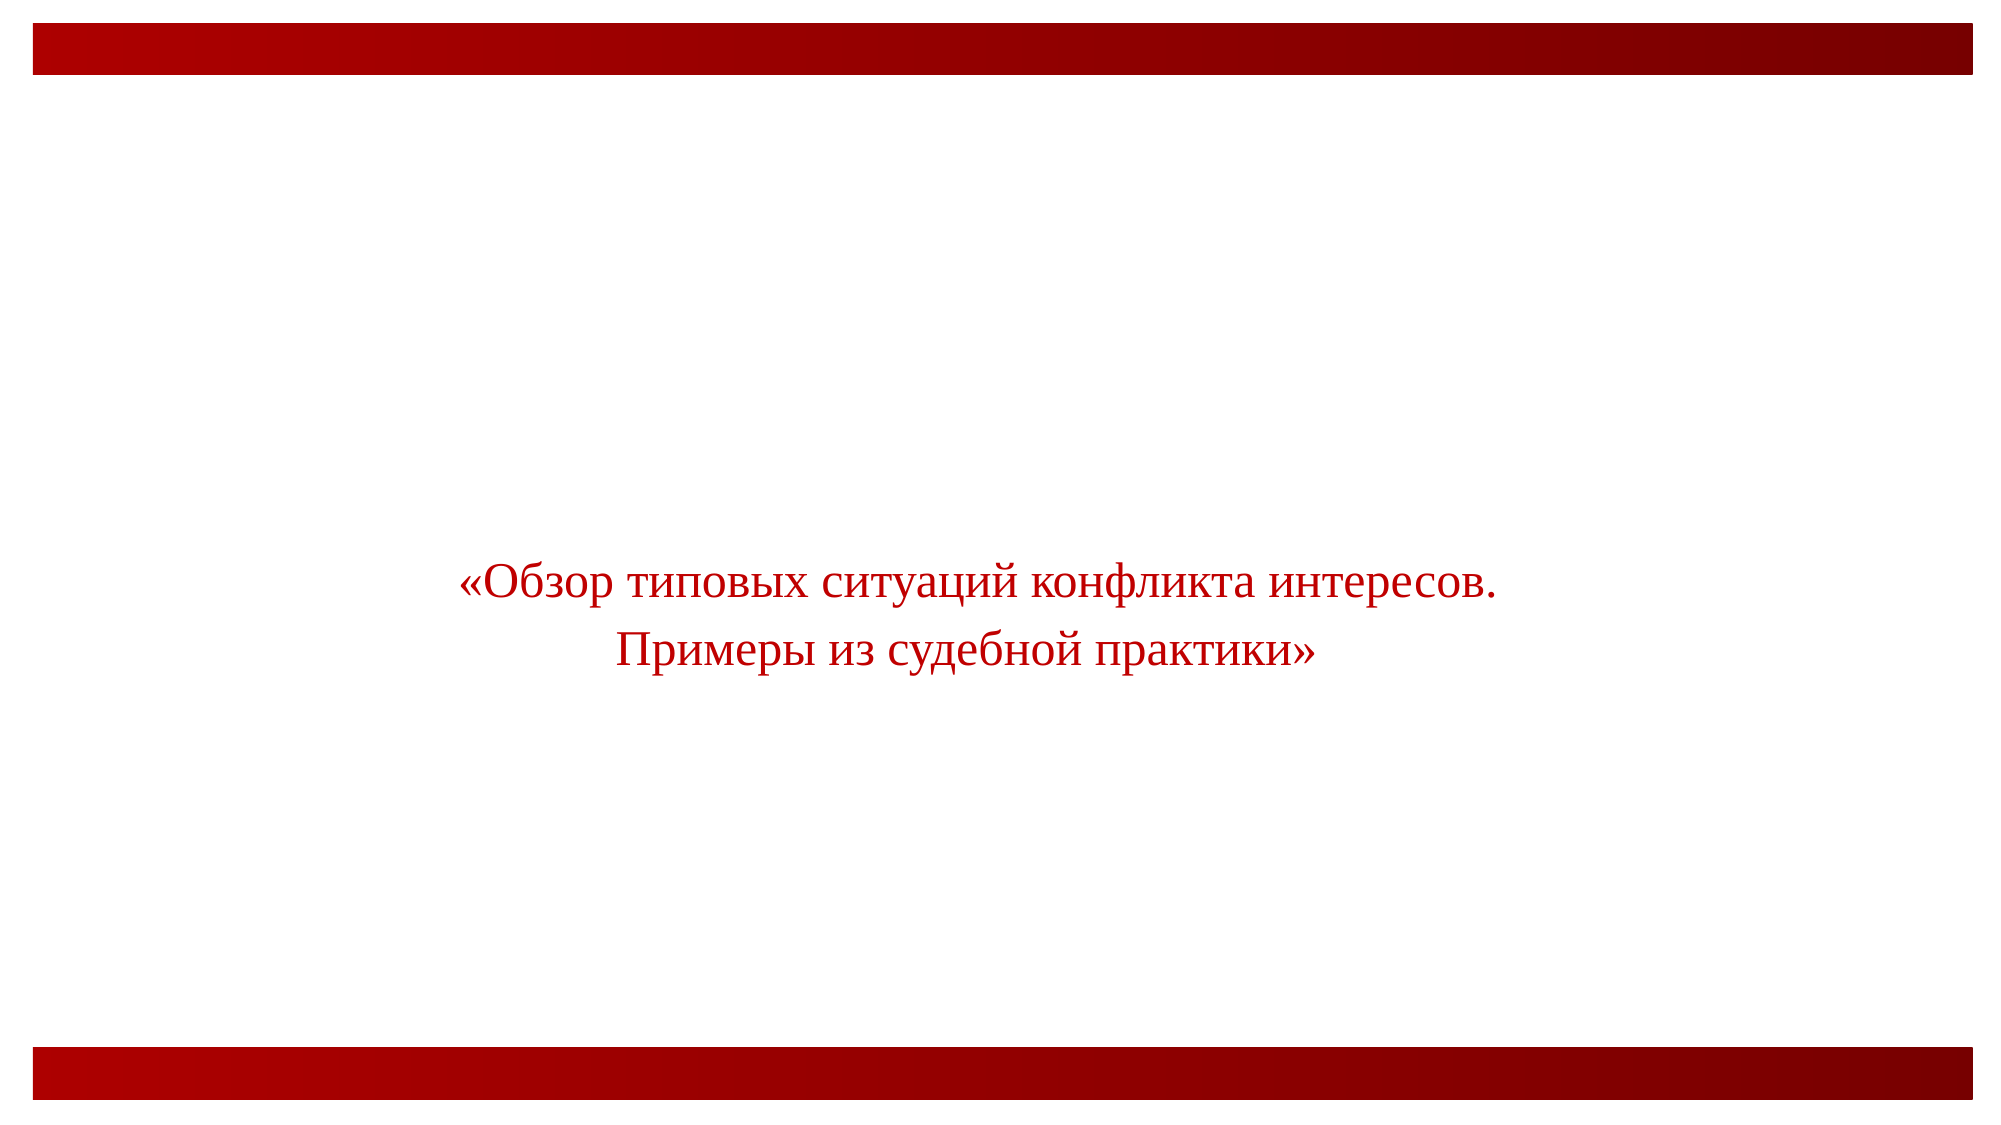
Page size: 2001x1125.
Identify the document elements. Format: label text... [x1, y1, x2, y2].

text_box «Обзор типовых ситуаций конфликта интересов. Примеры из судебной практики» [170, 498, 1762, 683]
text_box [32, 23, 1973, 75]
text_box [32, 1047, 1973, 1100]
